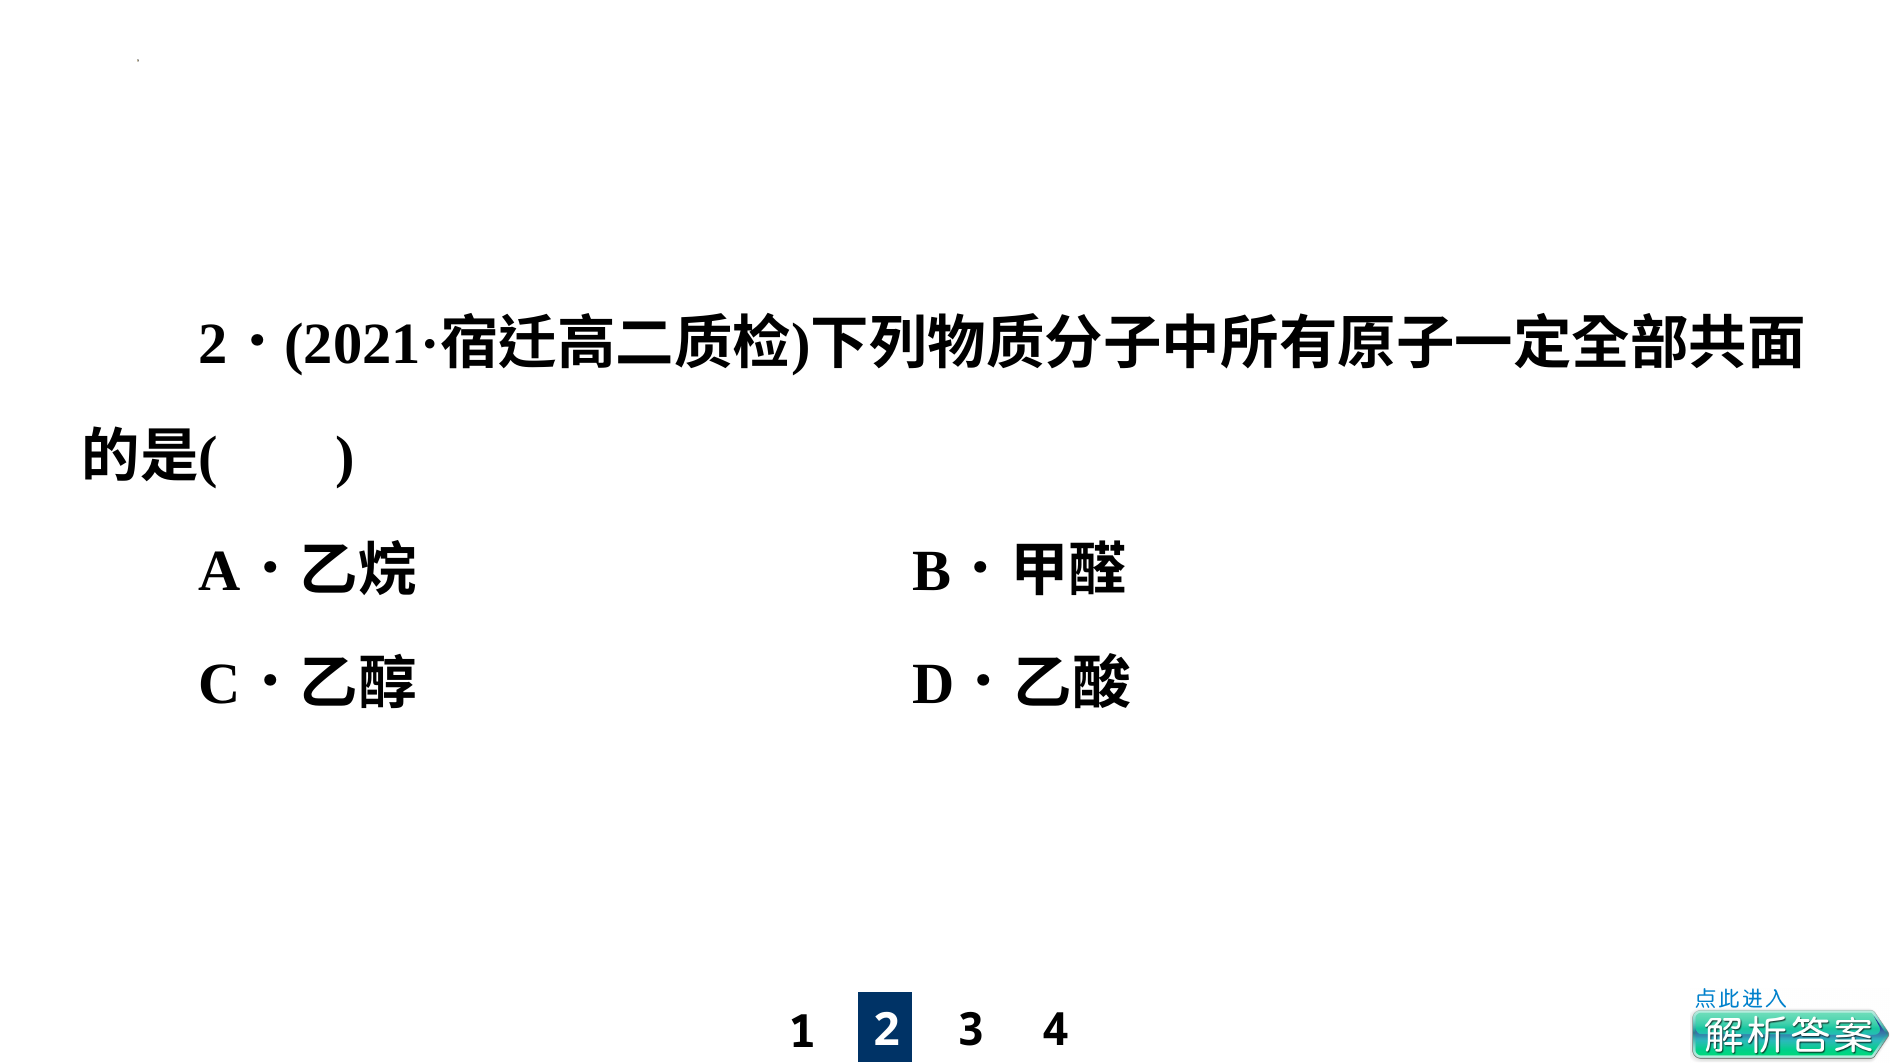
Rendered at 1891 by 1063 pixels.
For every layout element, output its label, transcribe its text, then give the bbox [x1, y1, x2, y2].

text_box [81, 304, 1809, 759]
text_box 3 [942, 992, 996, 1062]
text_box 2 [858, 992, 912, 1062]
text_box 4 [1027, 992, 1081, 1062]
picture [1690, 988, 1891, 1063]
text_box 1 [773, 994, 828, 1063]
